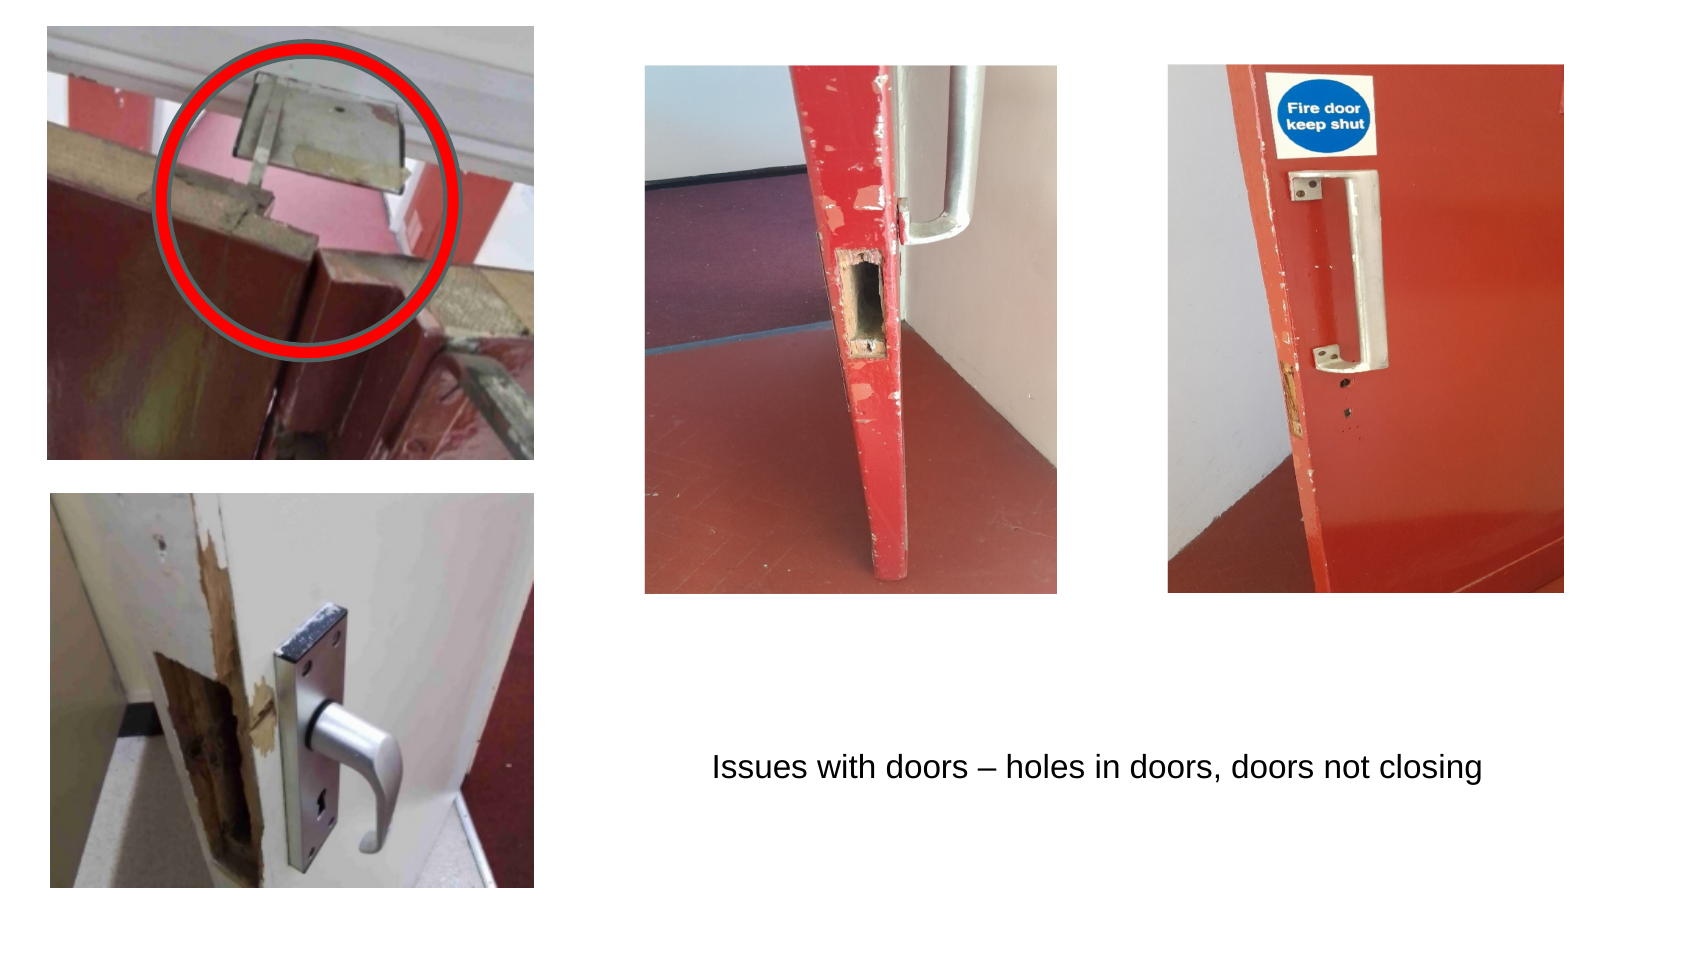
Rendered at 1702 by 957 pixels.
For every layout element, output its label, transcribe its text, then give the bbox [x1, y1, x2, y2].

picture [586, 65, 1630, 593]
picture [47, 26, 534, 460]
text_box Issues with doors – holes in doors, doors not closing [696, 738, 1548, 793]
picture [50, 493, 534, 888]
